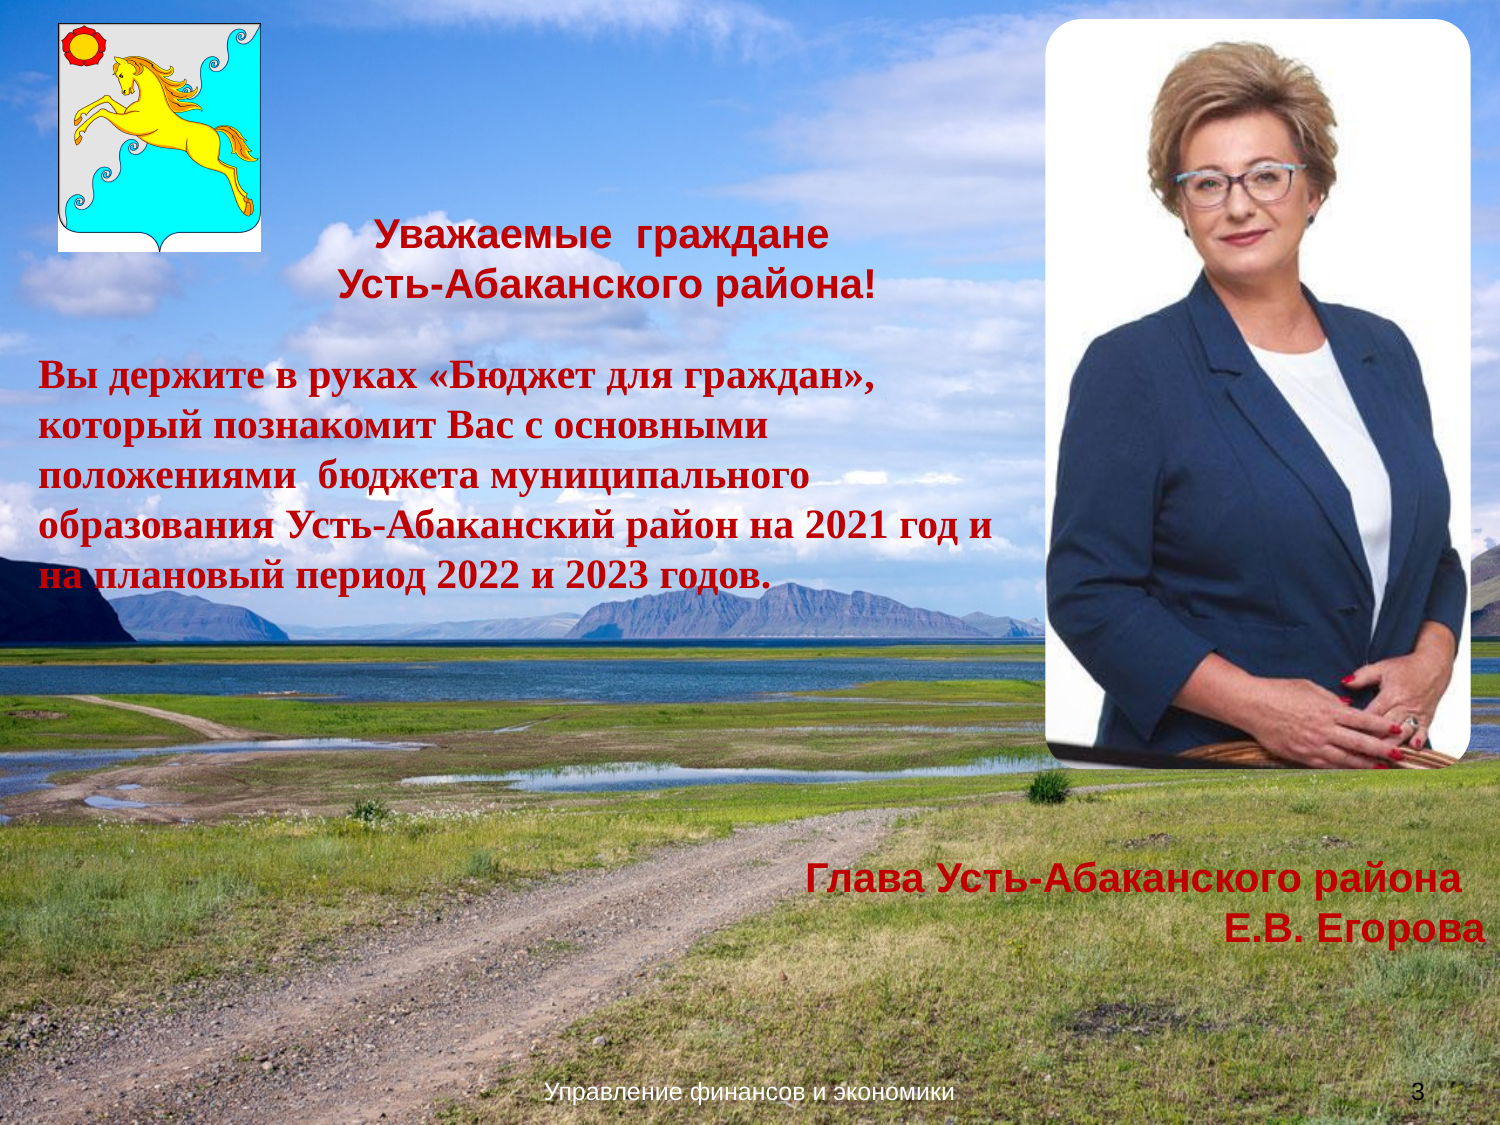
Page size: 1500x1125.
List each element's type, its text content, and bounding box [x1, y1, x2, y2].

picture [0, 0, 1500, 1125]
text_box Уважаемые граждане Усть-Абаканского района! [93, 199, 1045, 314]
slide_number 3 [1299, 1052, 1425, 1113]
text_box Глава Усть-Абаканского района Е.В. Егорова [179, 843, 1500, 959]
footer Управление финансов и экономики [512, 1052, 988, 1113]
table_header 174409,7 [93, 199, 295, 287]
text_box Вы держите в руках «Бюджет для граждан», который познакомит Вас с основными положениями бюджета муниципального образования Усть-Абаканский район на 2021 год и на плановый период 2022 и 2023 годов. [23, 339, 1008, 605]
